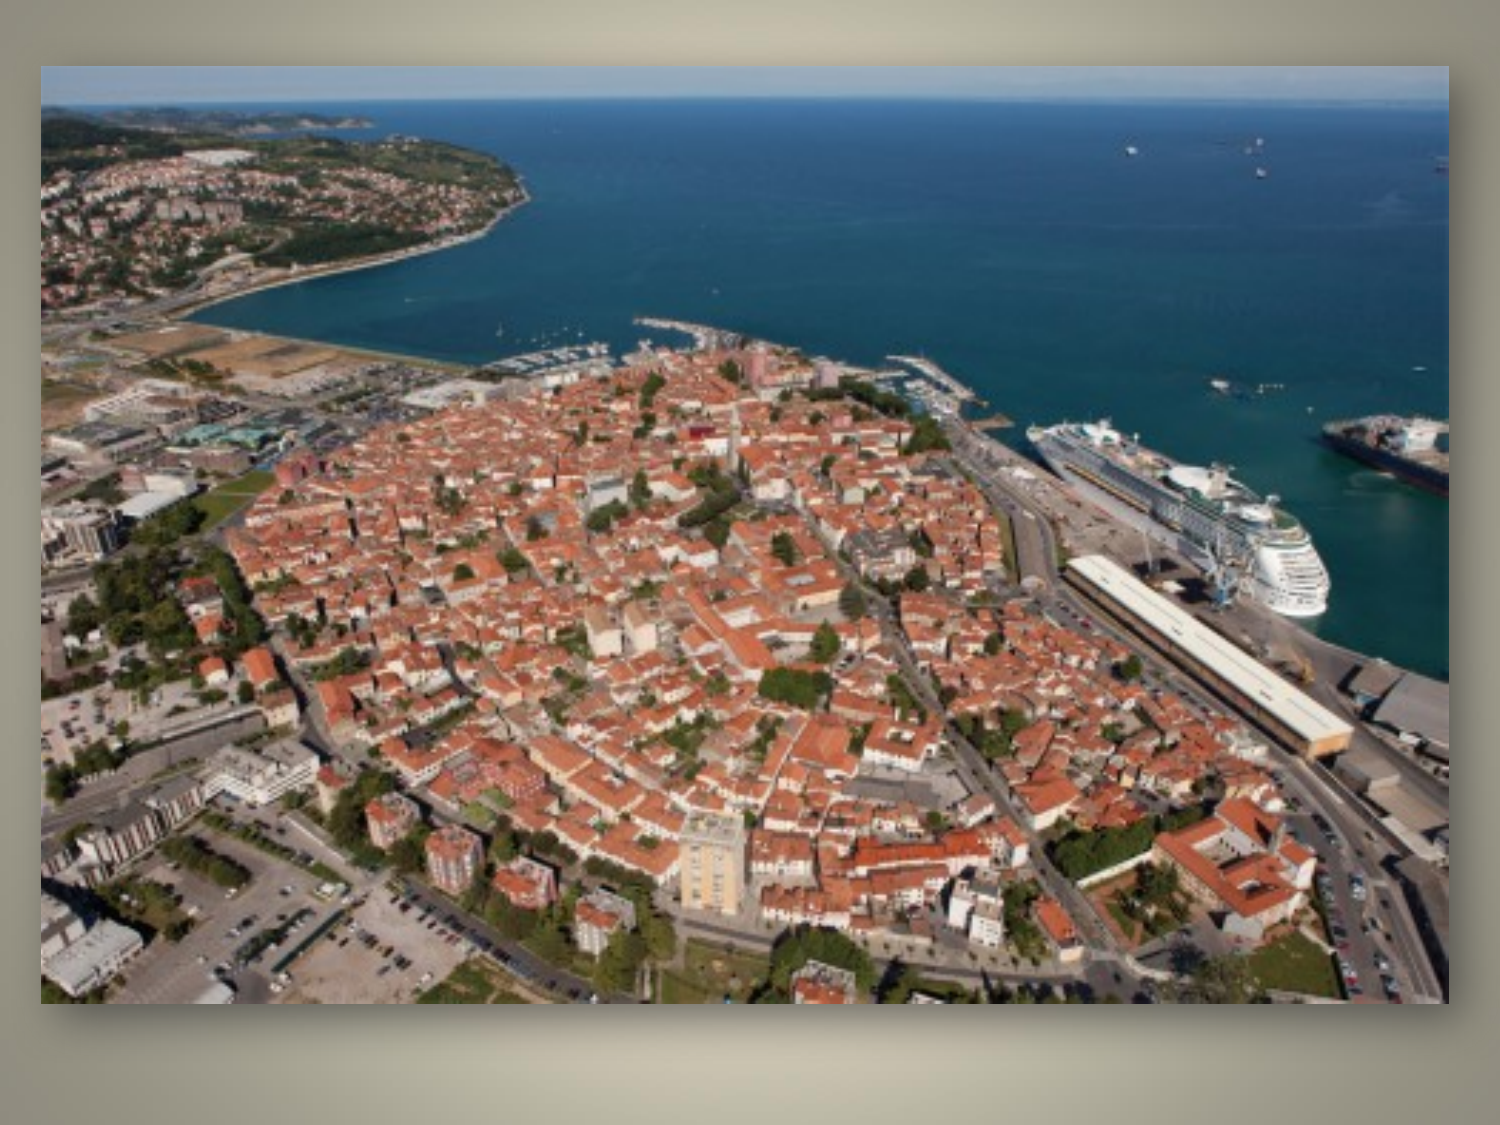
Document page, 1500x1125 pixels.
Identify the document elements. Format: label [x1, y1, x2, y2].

list [40, 66, 1449, 1004]
picture [0, 0, 1500, 1125]
